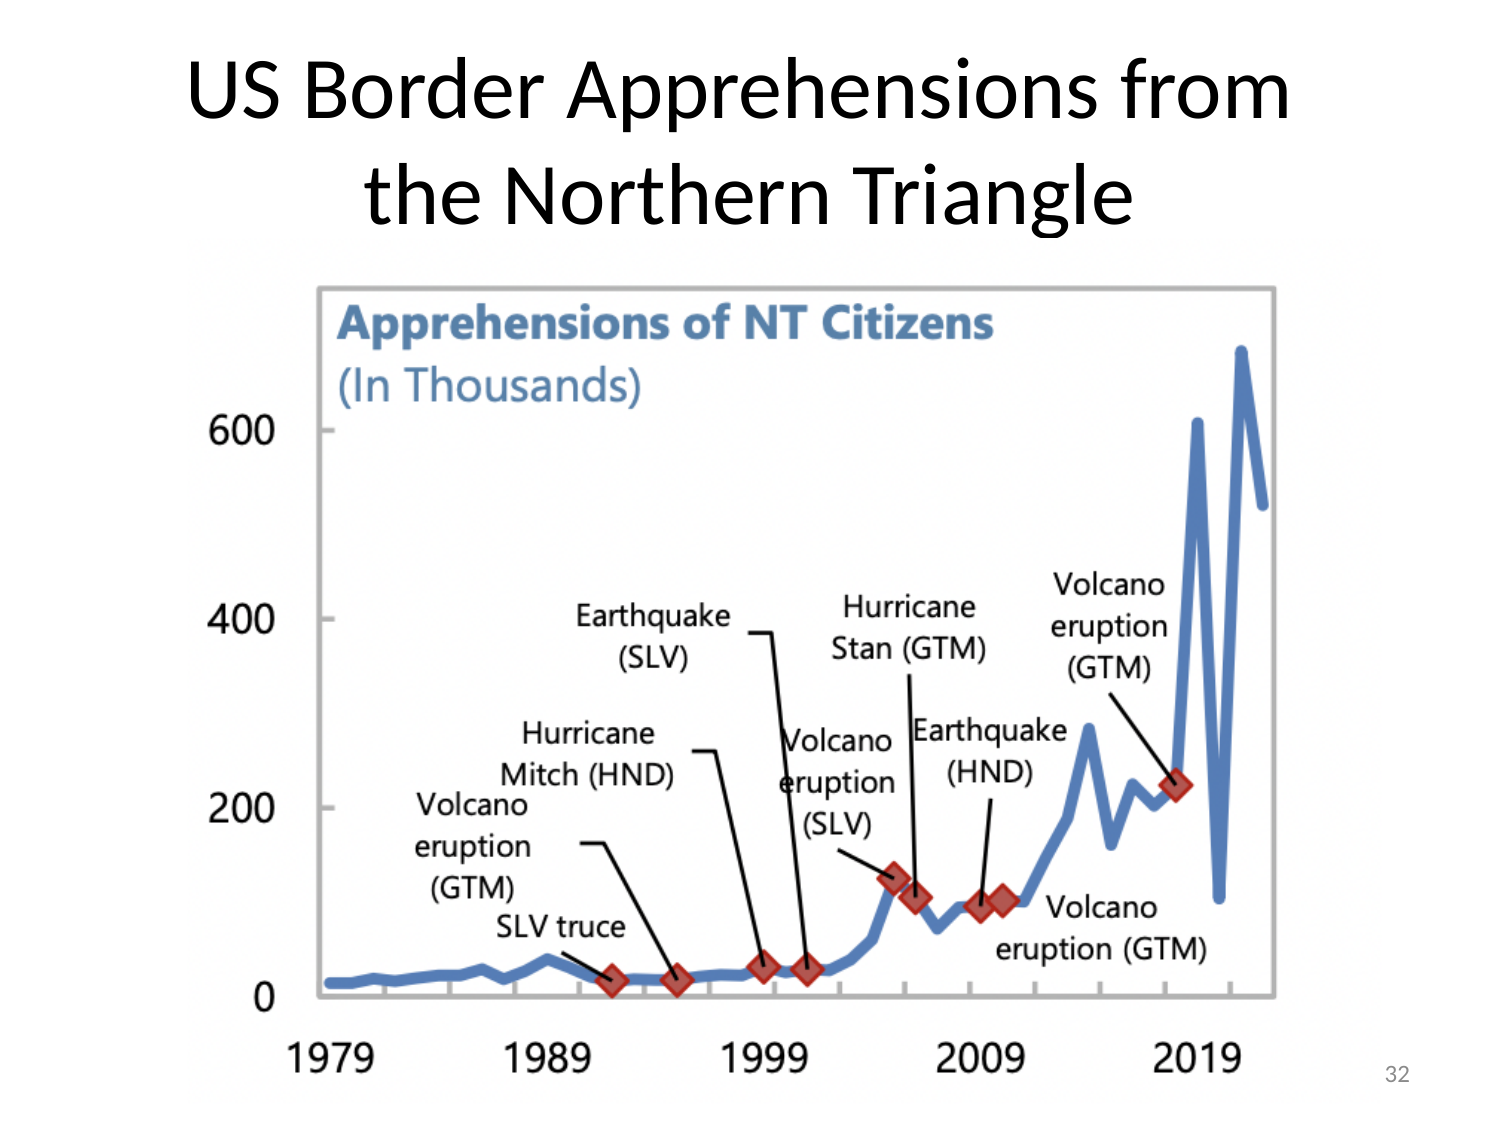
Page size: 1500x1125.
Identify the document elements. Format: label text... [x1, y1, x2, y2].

title US Border Apprehensions from the Northern Triangle [75, 22, 1425, 250]
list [187, 238, 1383, 1104]
slide_number 32 [1387, 1042, 1425, 1103]
